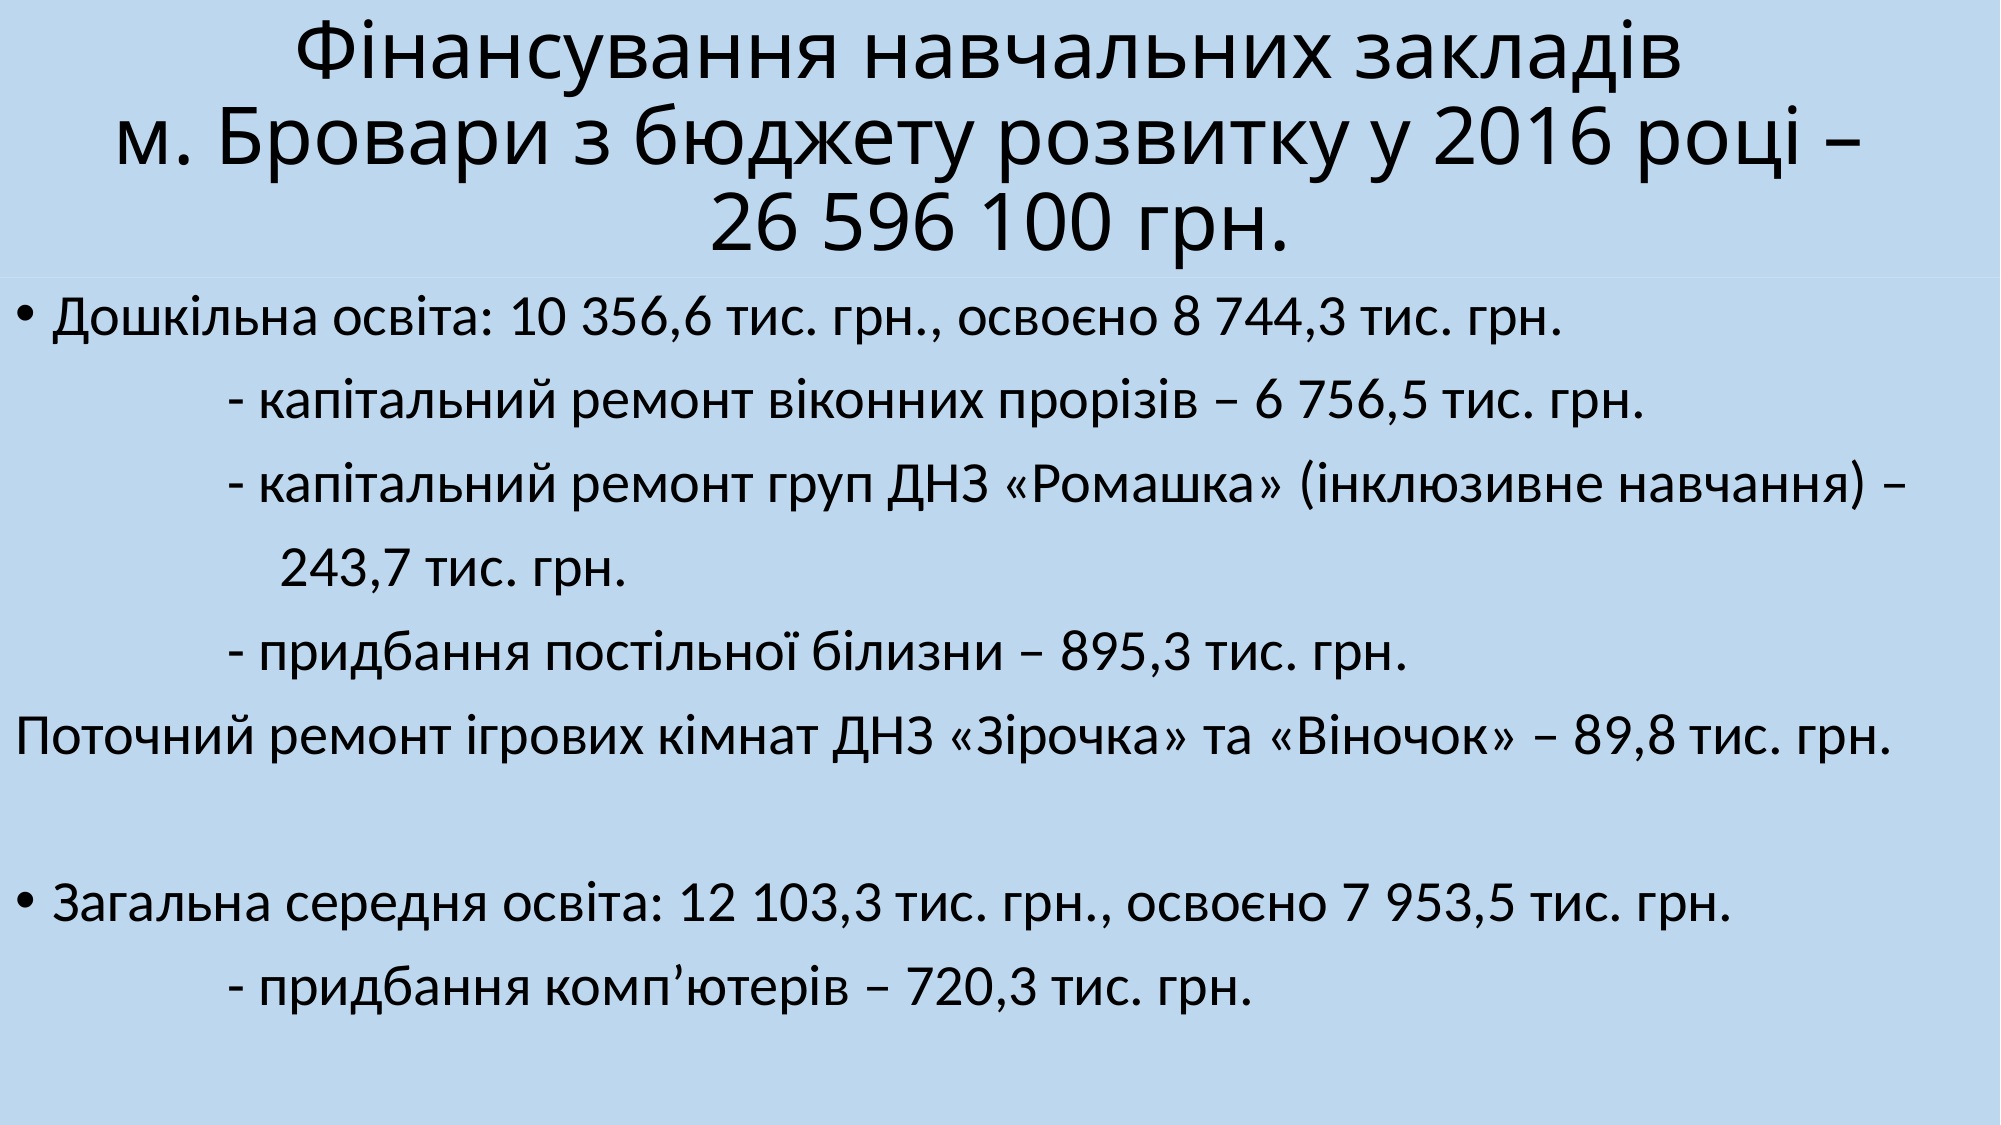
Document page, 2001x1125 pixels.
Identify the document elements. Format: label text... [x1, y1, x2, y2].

title Фінансування навчальних закладів м. Бровари з бюджету розвитку у 2016 році – 26 596 100 грн. [0, 0, 2000, 277]
list Дошкільна освіта: 10 356,6 тис. грн., освоєно 8 744,3 тис. грн. - капітальний ремонт віконних прорізів – 6 756,5 тис. грн. - капітальний ремонт груп ДНЗ «Ромашка» (інклюзивне навчання) – 243,7 тис. грн. - придбання постільної білизни – 895,3 тис. грн. Поточний ремонт ігрових кімнат ДНЗ «Зірочка» та «Віночок» – 89,8 тис. грн. Загальна середня освіта: 12 103,3 тис. грн., освоєно 7 953,5 тис. грн. - придбання комп’ютерів – 720,3 тис. грн. [0, 277, 2000, 1125]
